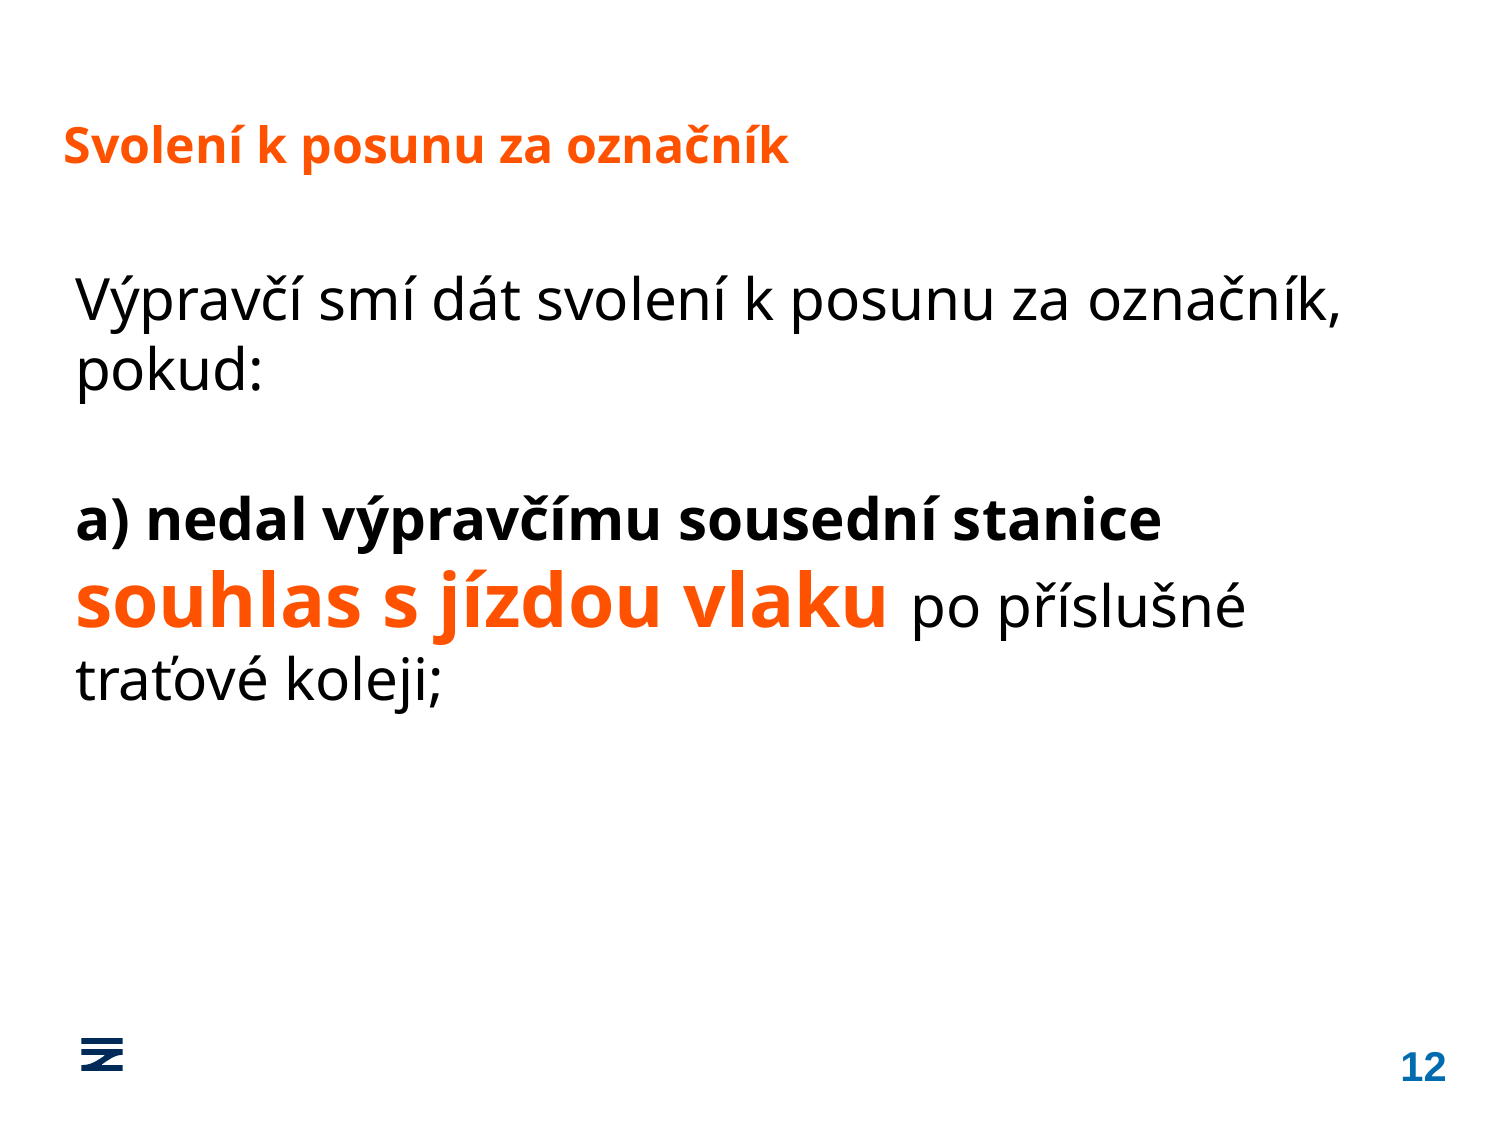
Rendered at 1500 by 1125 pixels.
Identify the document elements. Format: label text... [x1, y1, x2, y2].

list Výpravčí smí dát svolení k posunu za označník, pokud: a) nedal výpravčímu sousední stanice souhlas s jízdou vlaku po příslušné traťové koleji; [75, 262, 1425, 1005]
slide_number 12 [1096, 1034, 1447, 1095]
list Svolení k posunu za označník [63, 113, 1436, 197]
